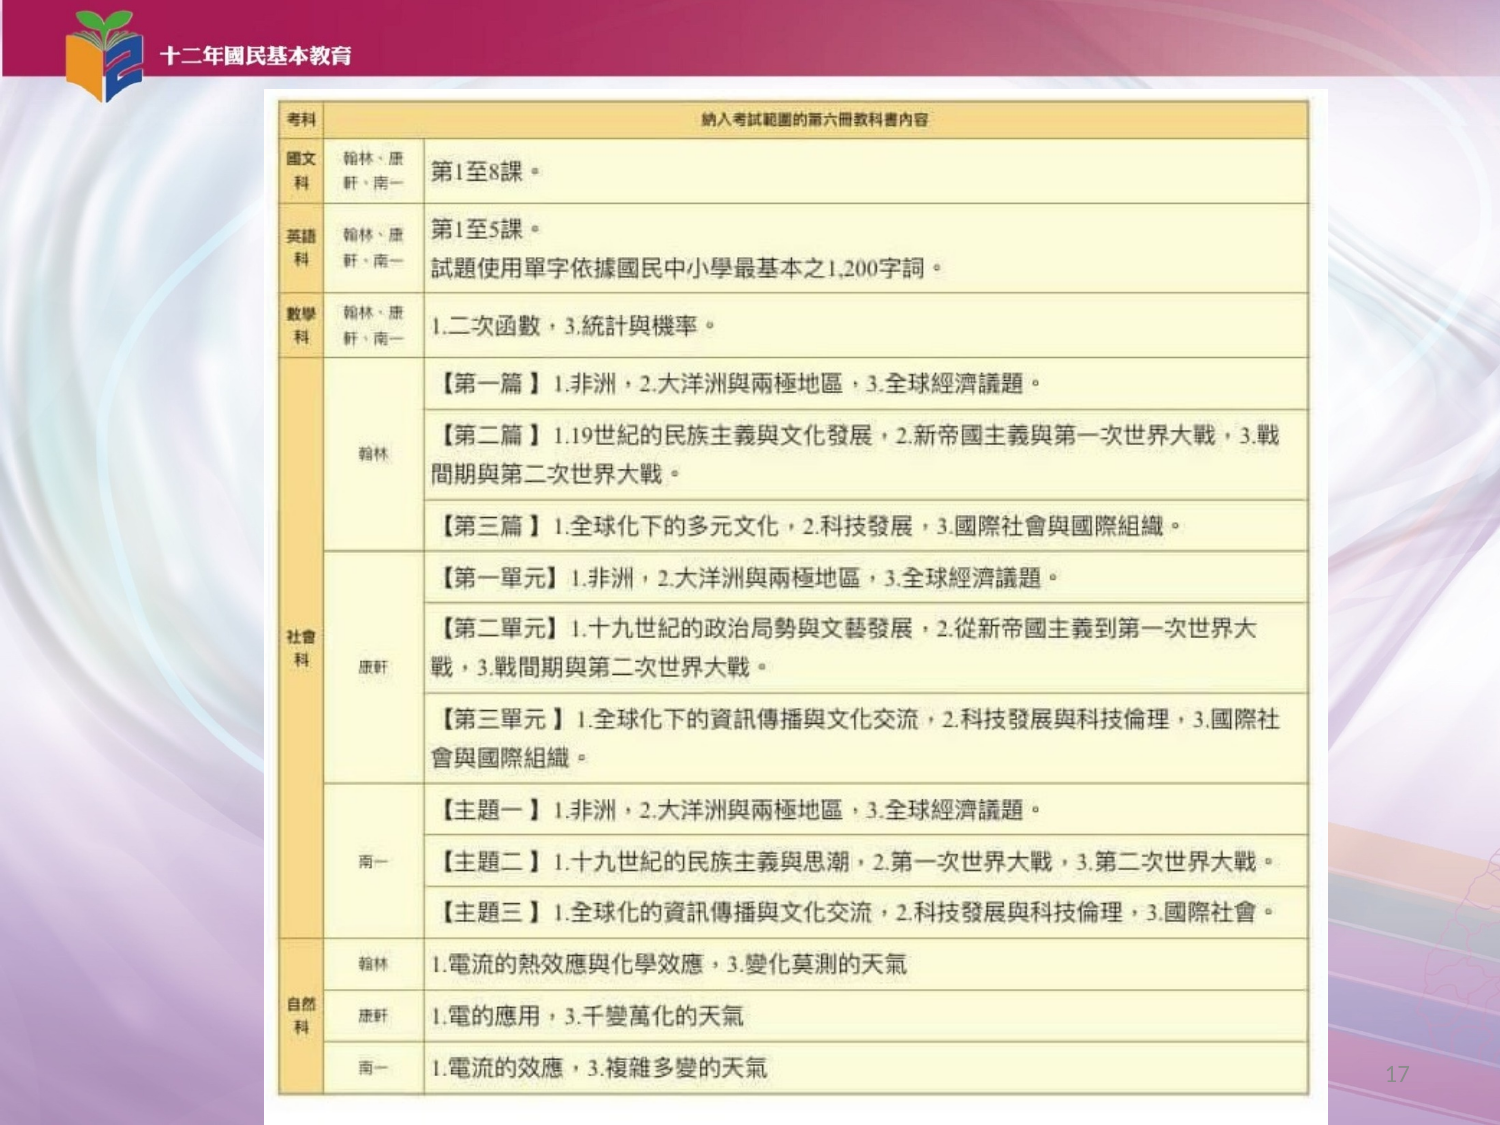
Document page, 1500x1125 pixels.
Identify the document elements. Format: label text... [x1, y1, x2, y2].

slide_number 17 [1332, 1042, 1425, 1103]
picture [0, 0, 1500, 1125]
